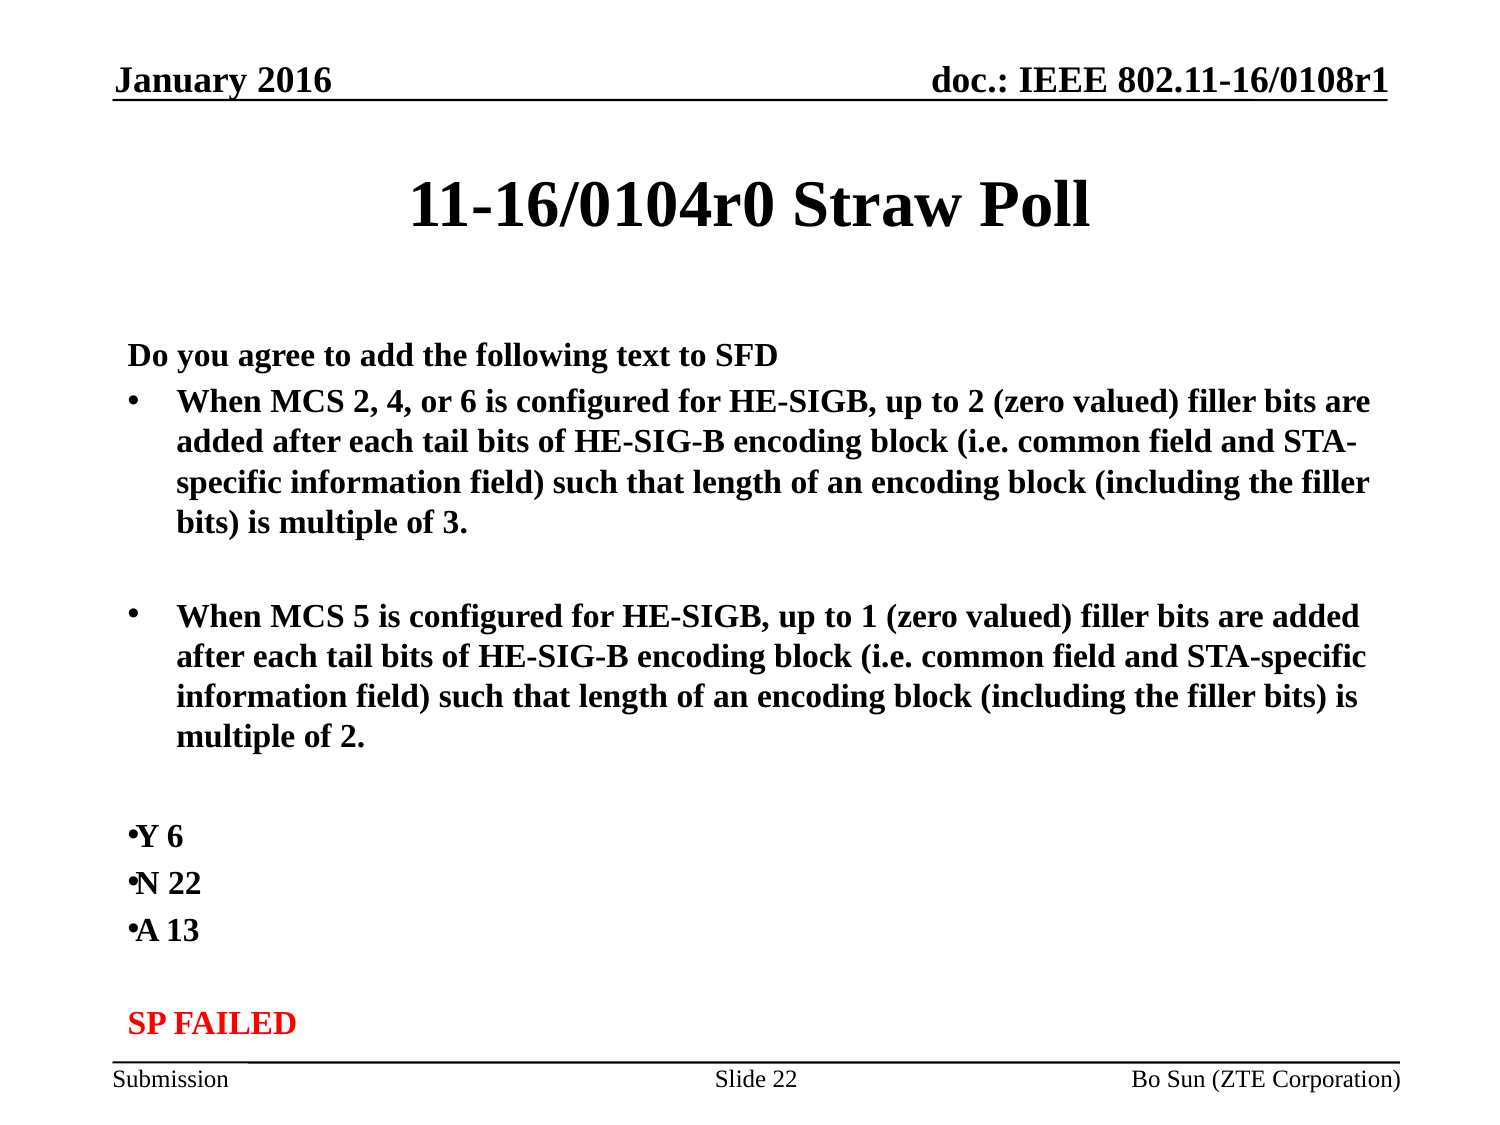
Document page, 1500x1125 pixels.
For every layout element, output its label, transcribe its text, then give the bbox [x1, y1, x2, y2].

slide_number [114, 54, 335, 101]
title 11-16/0104r0 Straw Poll [112, 112, 1388, 288]
footer Bo Sun (ZTE Corporation) [1120, 1061, 1402, 1093]
slide_number Slide 22 [712, 1061, 800, 1093]
list Do you agree to add the following text to SFD When MCS 2, 4, or 6 is configured for HE-SIGB, up to 2 (zero valued) filler bits are added after each tail bits of HE-SIG-B encoding block (i.e. common field and STA-specific information field) such that length of an encoding block (including the filler bits) is multiple of 3. When MCS 5 is configured for HE-SIGB, up to 1 (zero valued) filler bits are added after each tail bits of HE-SIG-B encoding block (i.e. common field and STA-specific information field) such that length of an encoding block (including the filler bits) is multiple of 2. Y 6 N 22 A 13 SP FAILED [112, 324, 1388, 1050]
